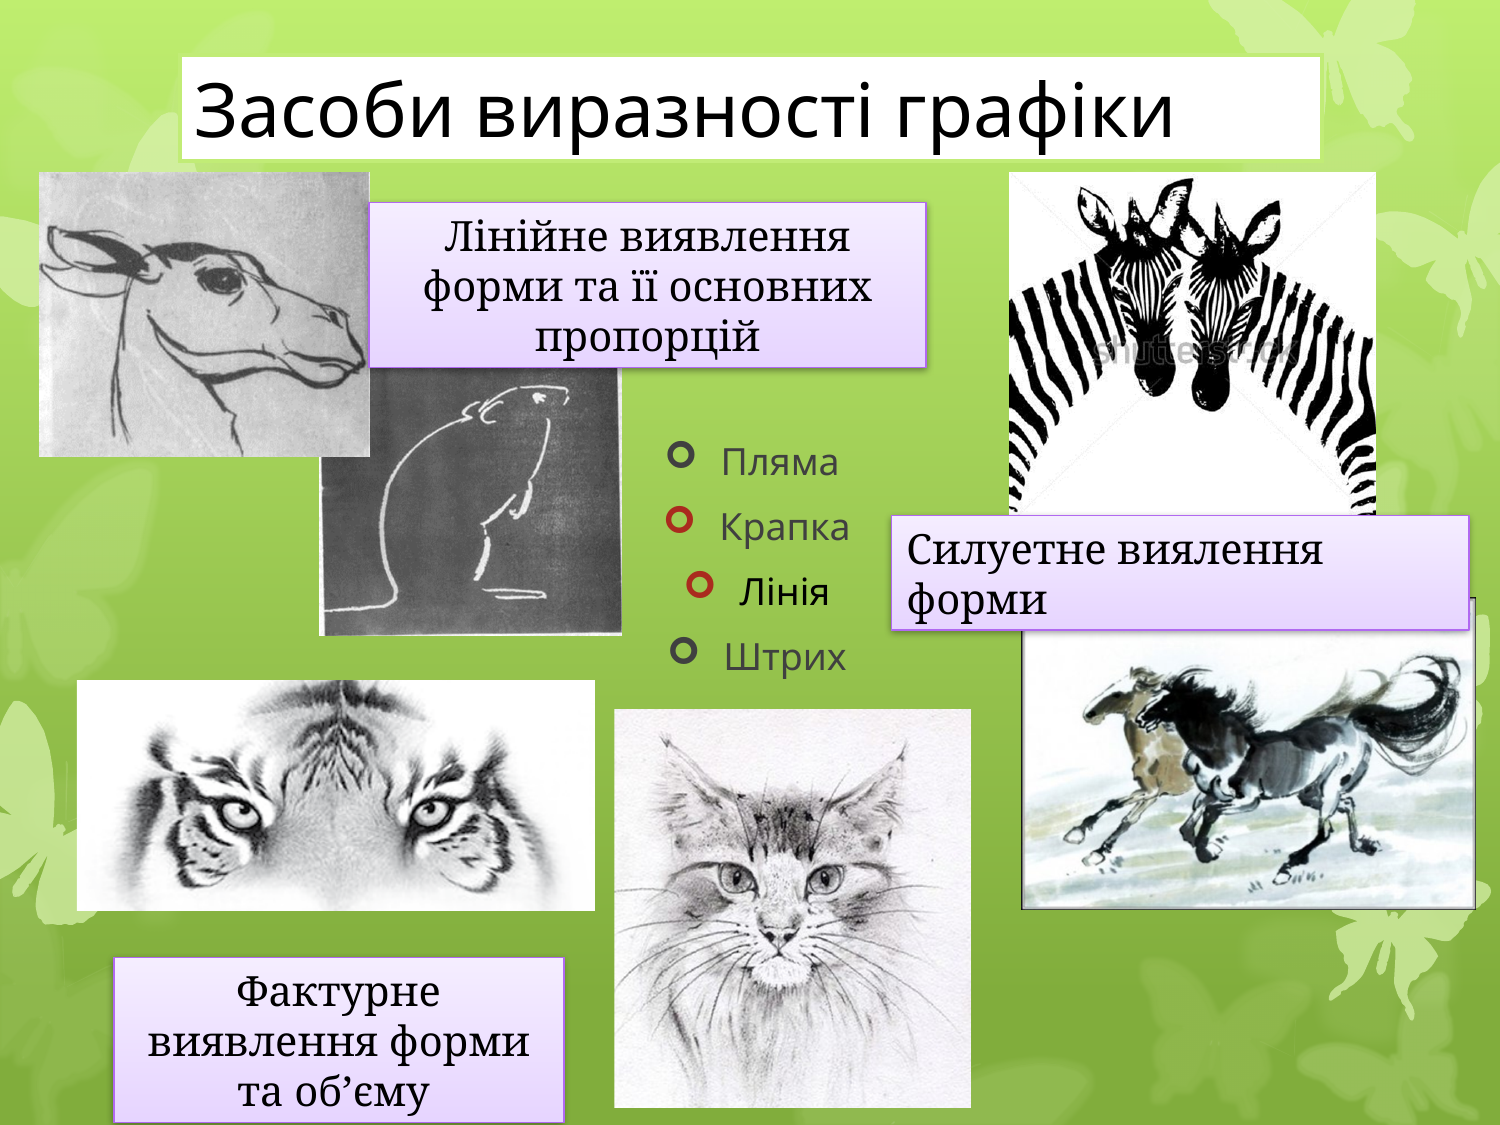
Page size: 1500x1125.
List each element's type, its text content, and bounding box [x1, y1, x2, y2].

title Засоби виразності графіки [178, 53, 1324, 163]
picture [39, 172, 622, 637]
text_box Силуетне виялення форми [891, 515, 1470, 631]
picture [76, 680, 596, 911]
picture [1009, 172, 1377, 522]
picture [1021, 597, 1476, 911]
text_box Лінійне виявлення форми та її основних пропорцій [374, 202, 927, 368]
text_box Фактурне виявлення форми та об’єму [113, 957, 565, 1123]
picture [614, 709, 972, 1108]
list Пляма Крапка Лінія Штрих [619, 396, 895, 707]
